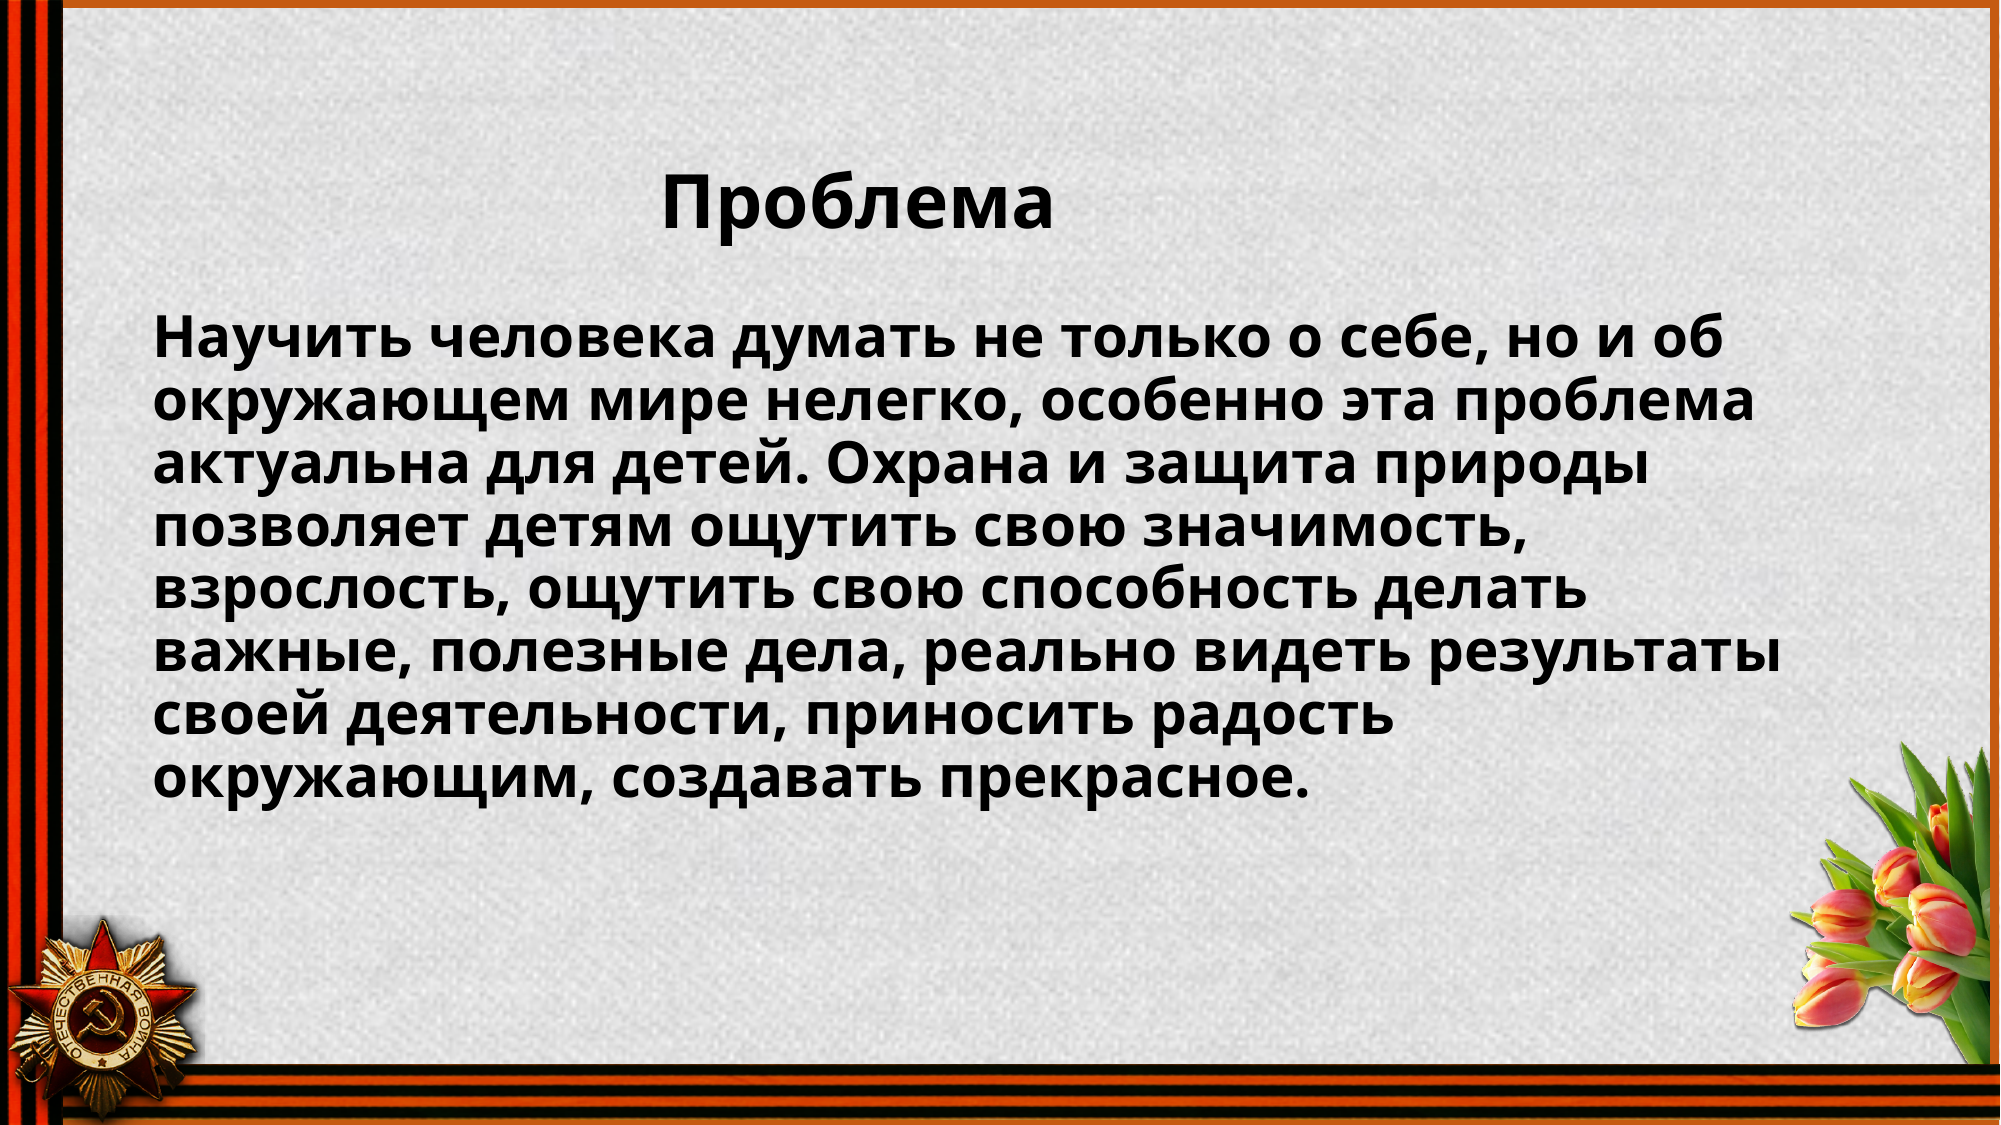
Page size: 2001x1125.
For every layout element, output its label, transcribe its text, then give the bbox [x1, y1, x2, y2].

picture [0, 0, 2001, 1125]
title Проблема Научить человека думать не только о себе, но и об окружающем мире нелегко, особенно эта проблема актуальна для детей. Охрана и защита природы позволяет детям ощутить свою значимость, взрослость, ощутить свою способность делать важные, полезные дела, реально видеть результаты своей деятельности, приносить радость окружающим, создавать прекрасное. [137, 68, 1863, 975]
